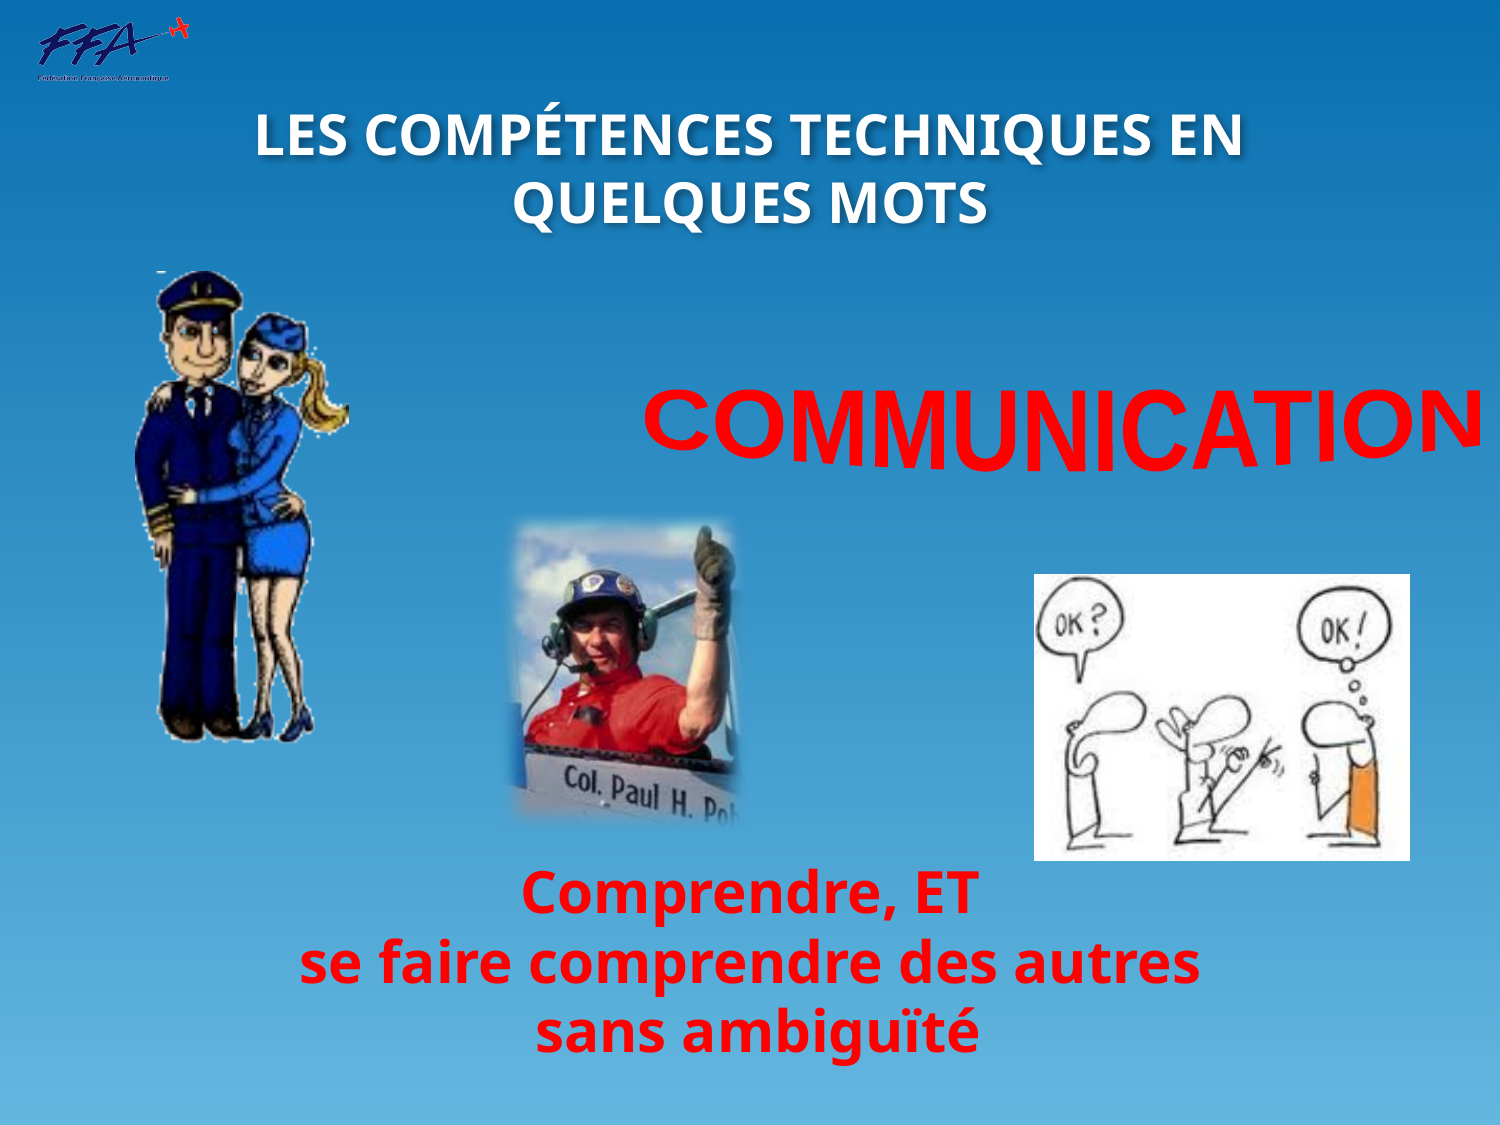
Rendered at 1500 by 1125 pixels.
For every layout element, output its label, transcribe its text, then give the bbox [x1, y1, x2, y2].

picture [38, 17, 189, 83]
title LES COMPÉTENCES TECHNIQUES EN QUELQUES MOTS [165, 90, 1335, 243]
picture [498, 509, 750, 834]
picture [1033, 574, 1410, 861]
text_box Comprendre, ET se faire comprendre des autres sans ambiguïté [89, 847, 1427, 1072]
picture [134, 270, 349, 750]
